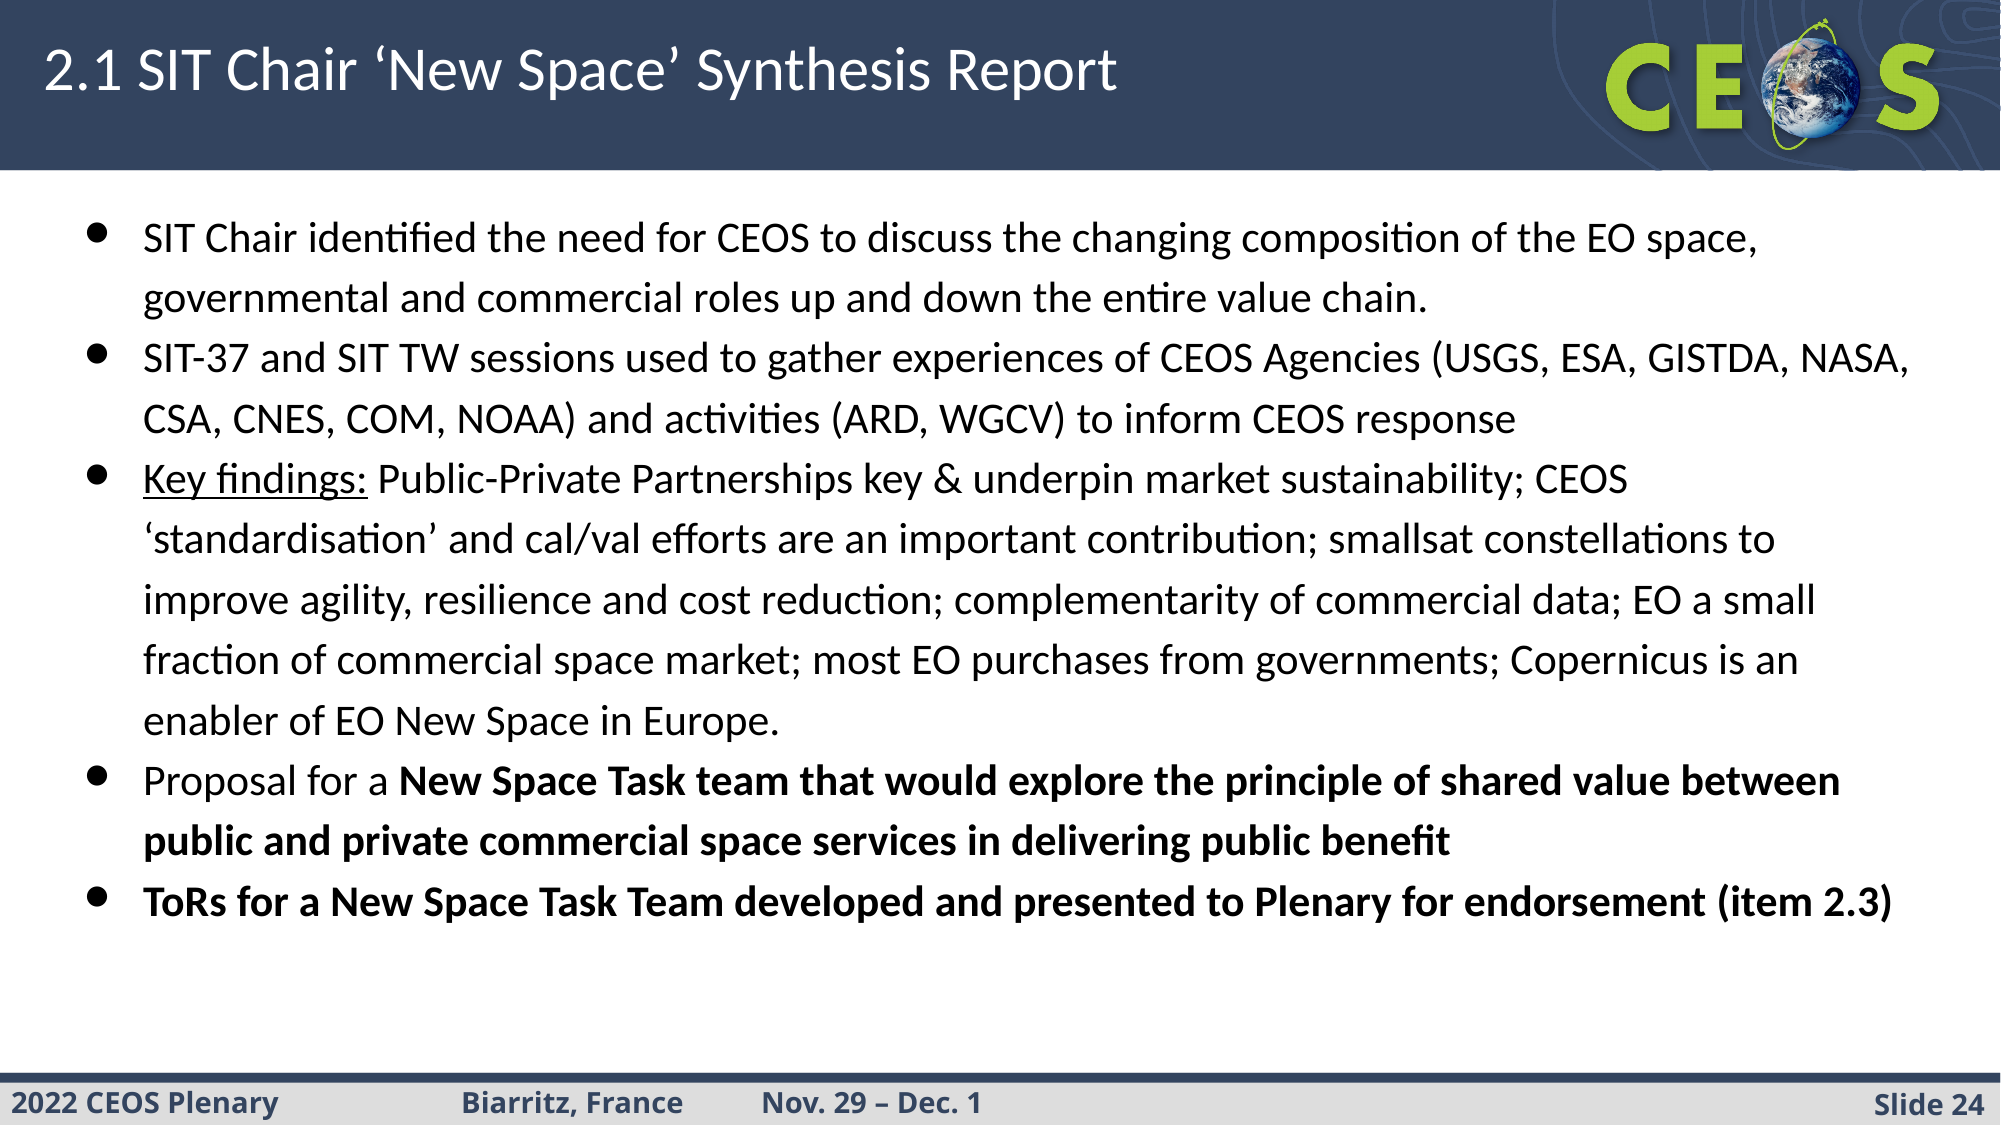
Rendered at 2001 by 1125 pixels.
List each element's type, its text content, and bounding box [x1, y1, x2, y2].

picture [1606, 18, 1939, 150]
title 2.1 SIT Chair ‘New Space’ Synthesis Report [28, 28, 1712, 157]
list SIT Chair identified the need for CEOS to discuss the changing composition of the EO space, governmental and commercial roles up and down the entire value chain. SIT-37 and SIT TW sessions used to gather experiences of CEOS Agencies (USGS, ESA, GISTDA, NASA, CSA, CNES, COM, NOAA) and activities (ARD, WGCV) to inform CEOS response Key findings: Public-Private Partnerships key & underpin market sustainability; CEOS ‘standardisation’ and cal/val efforts are an important contribution; smallsat constellations to improve agility, resilience and cost reduction; complementarity of commercial data; EO a small fraction of commercial space market; most EO purchases from governments; Copernicus is an enabler of EO New Space in Europe. Proposal for a New Space Task team that would explore the principle of shared value between public and private commercial space services in delivering public benefit ToRs for a New Space Task Team developed and presented to Plenary for endorsement (item 2.3) [53, 193, 1939, 959]
